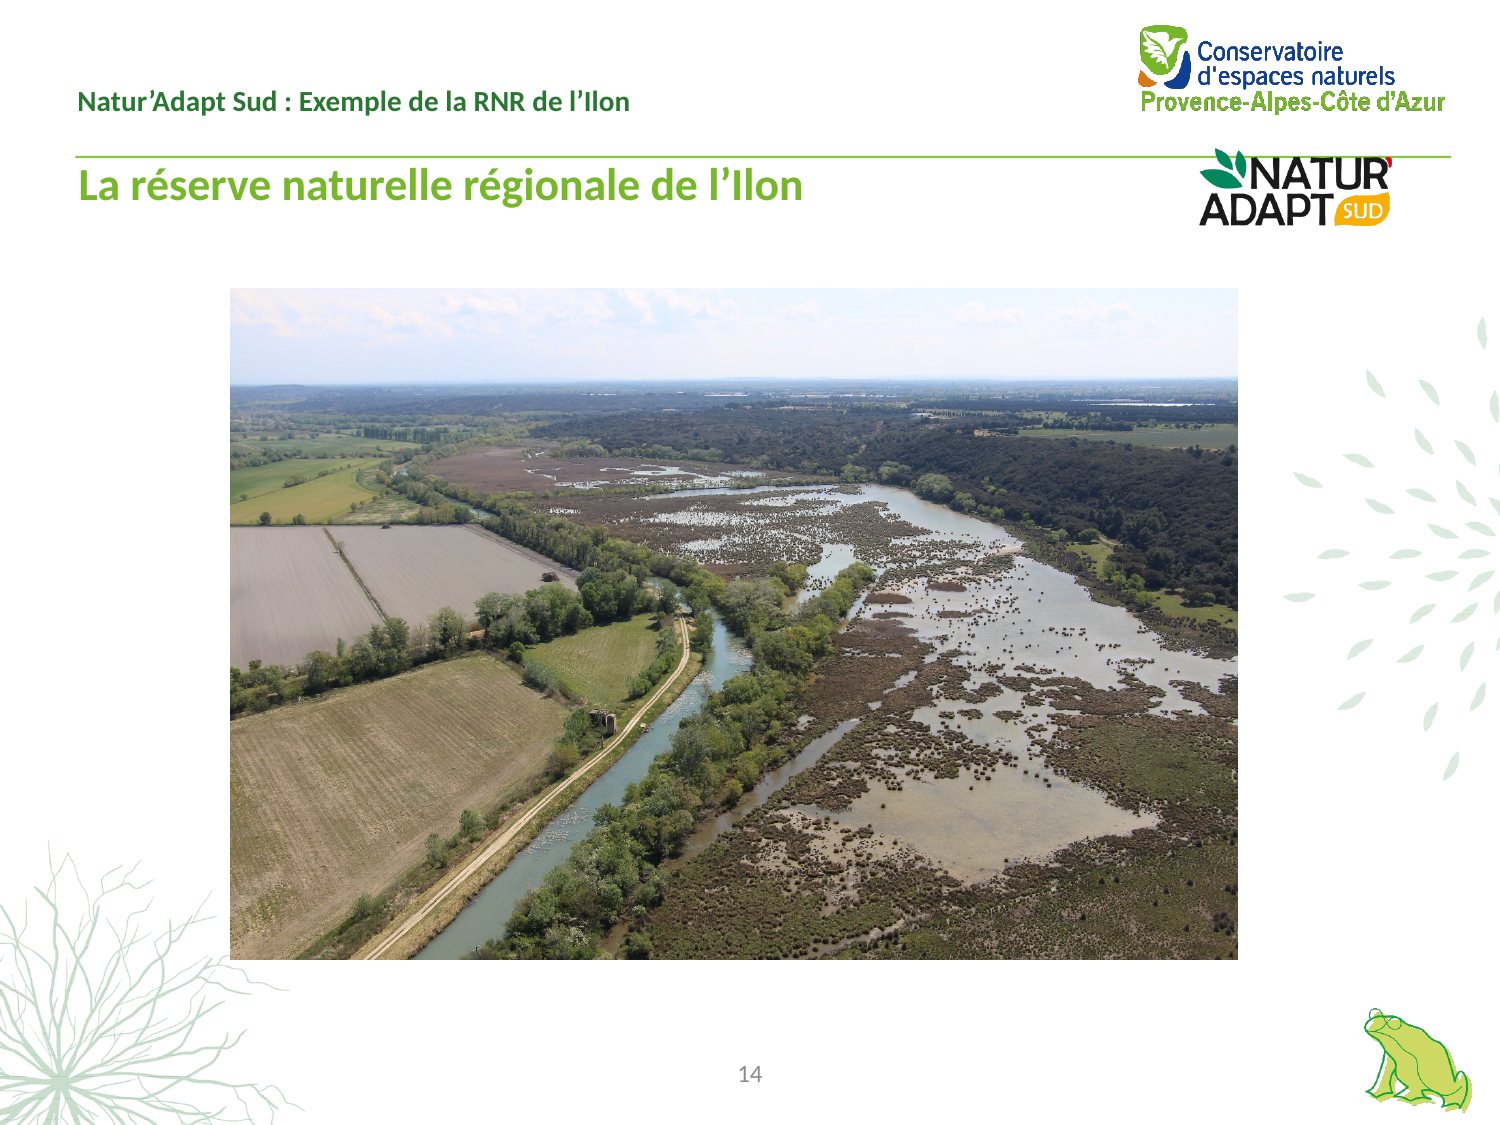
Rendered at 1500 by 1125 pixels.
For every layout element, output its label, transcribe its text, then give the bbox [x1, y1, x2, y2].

slide_number 14 [581, 1042, 919, 1103]
picture [0, 0, 1500, 1125]
text_box La réserve naturelle régionale de l’Ilon [1404, 146, 1460, 217]
text_box La réserve naturelle régionale de l’Ilon [63, 146, 1184, 217]
text_box Natur’Adapt Sud : Exemple de la RNR de l’Ilon [62, 75, 1084, 125]
